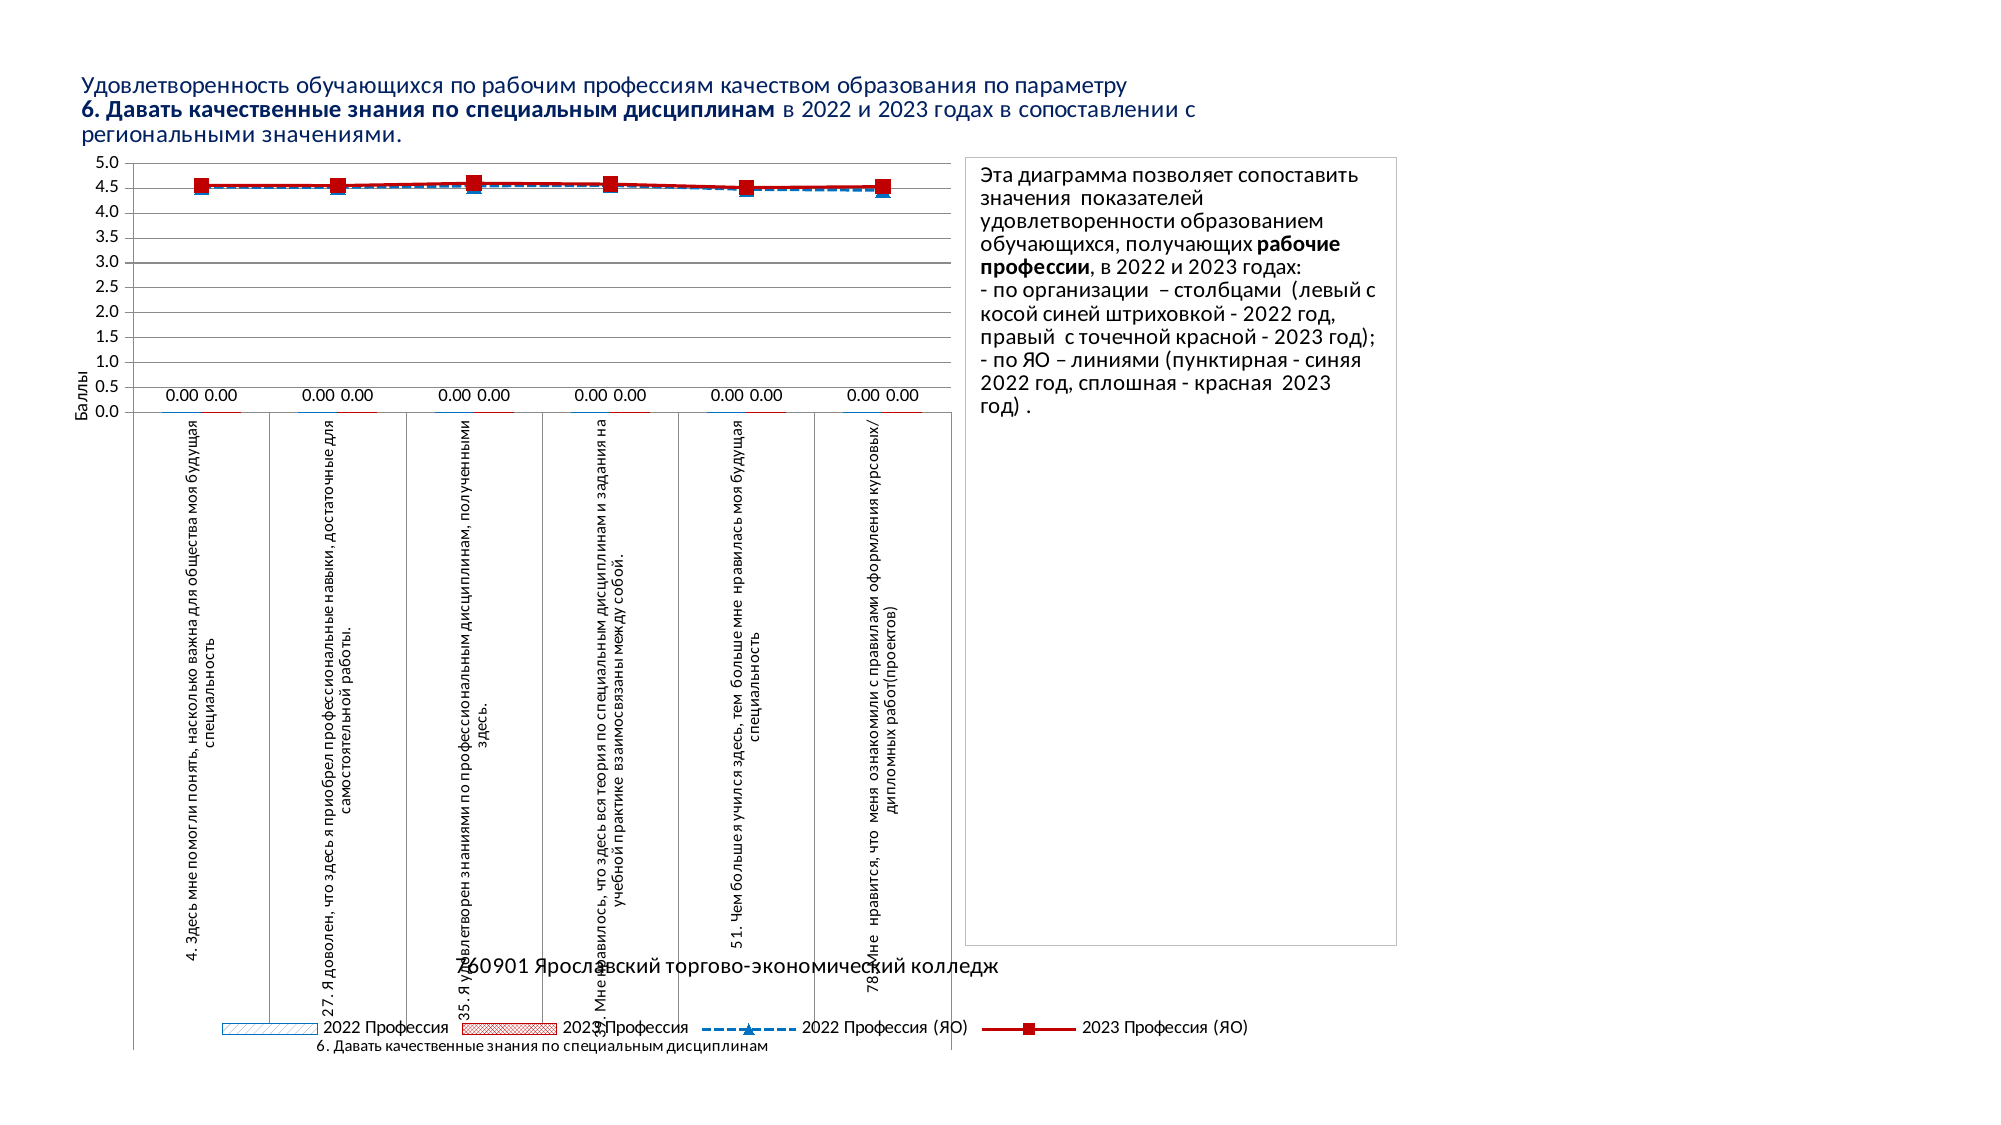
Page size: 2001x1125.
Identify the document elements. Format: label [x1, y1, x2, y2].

chart [59, 58, 1414, 1056]
